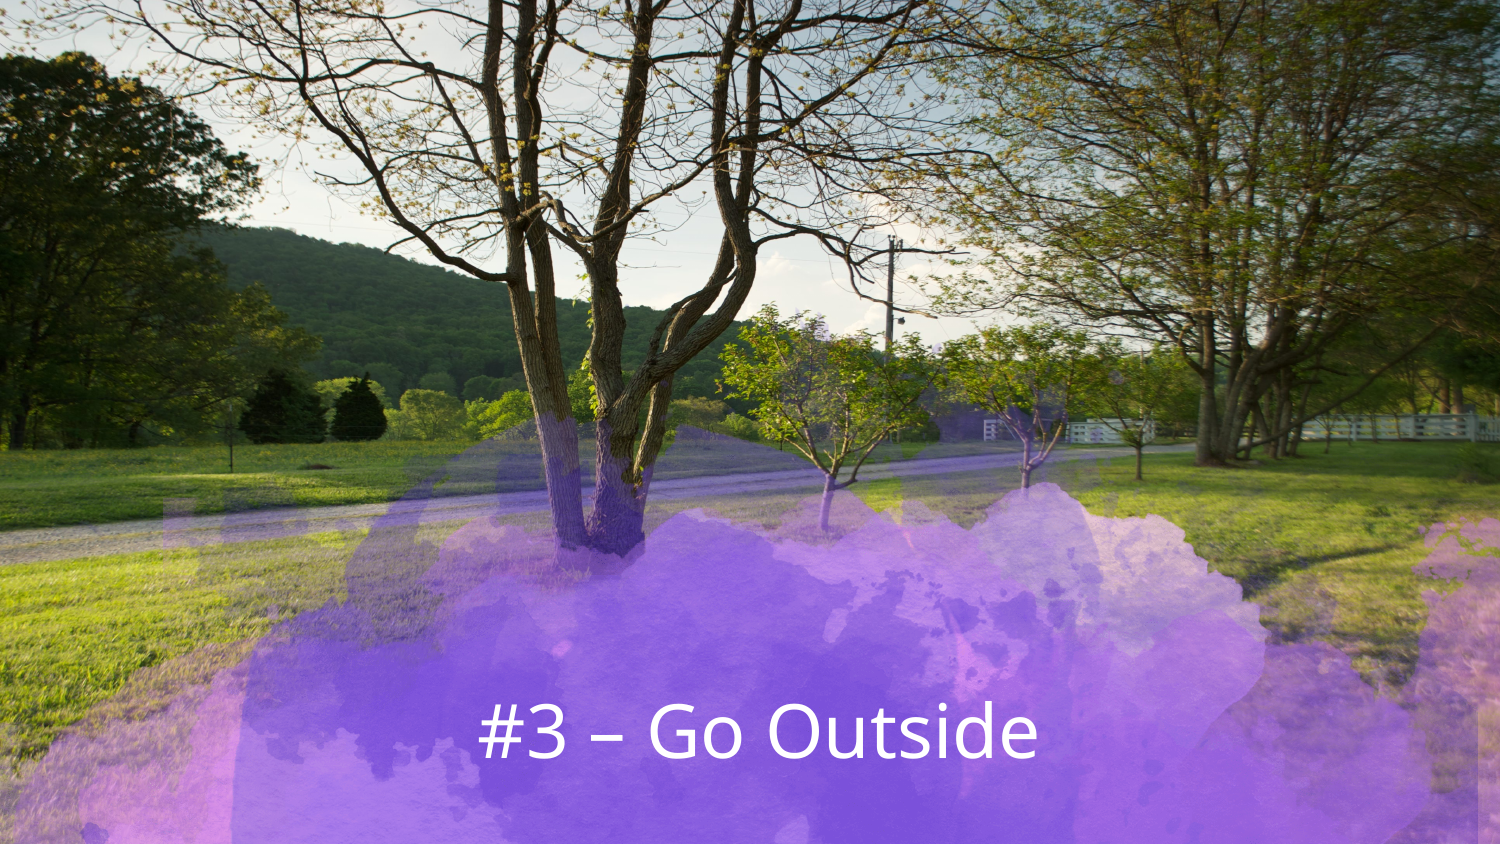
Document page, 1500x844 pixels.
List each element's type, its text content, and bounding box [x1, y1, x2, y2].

title #3 – Go Outside [321, 627, 1198, 830]
picture [0, 0, 1500, 844]
